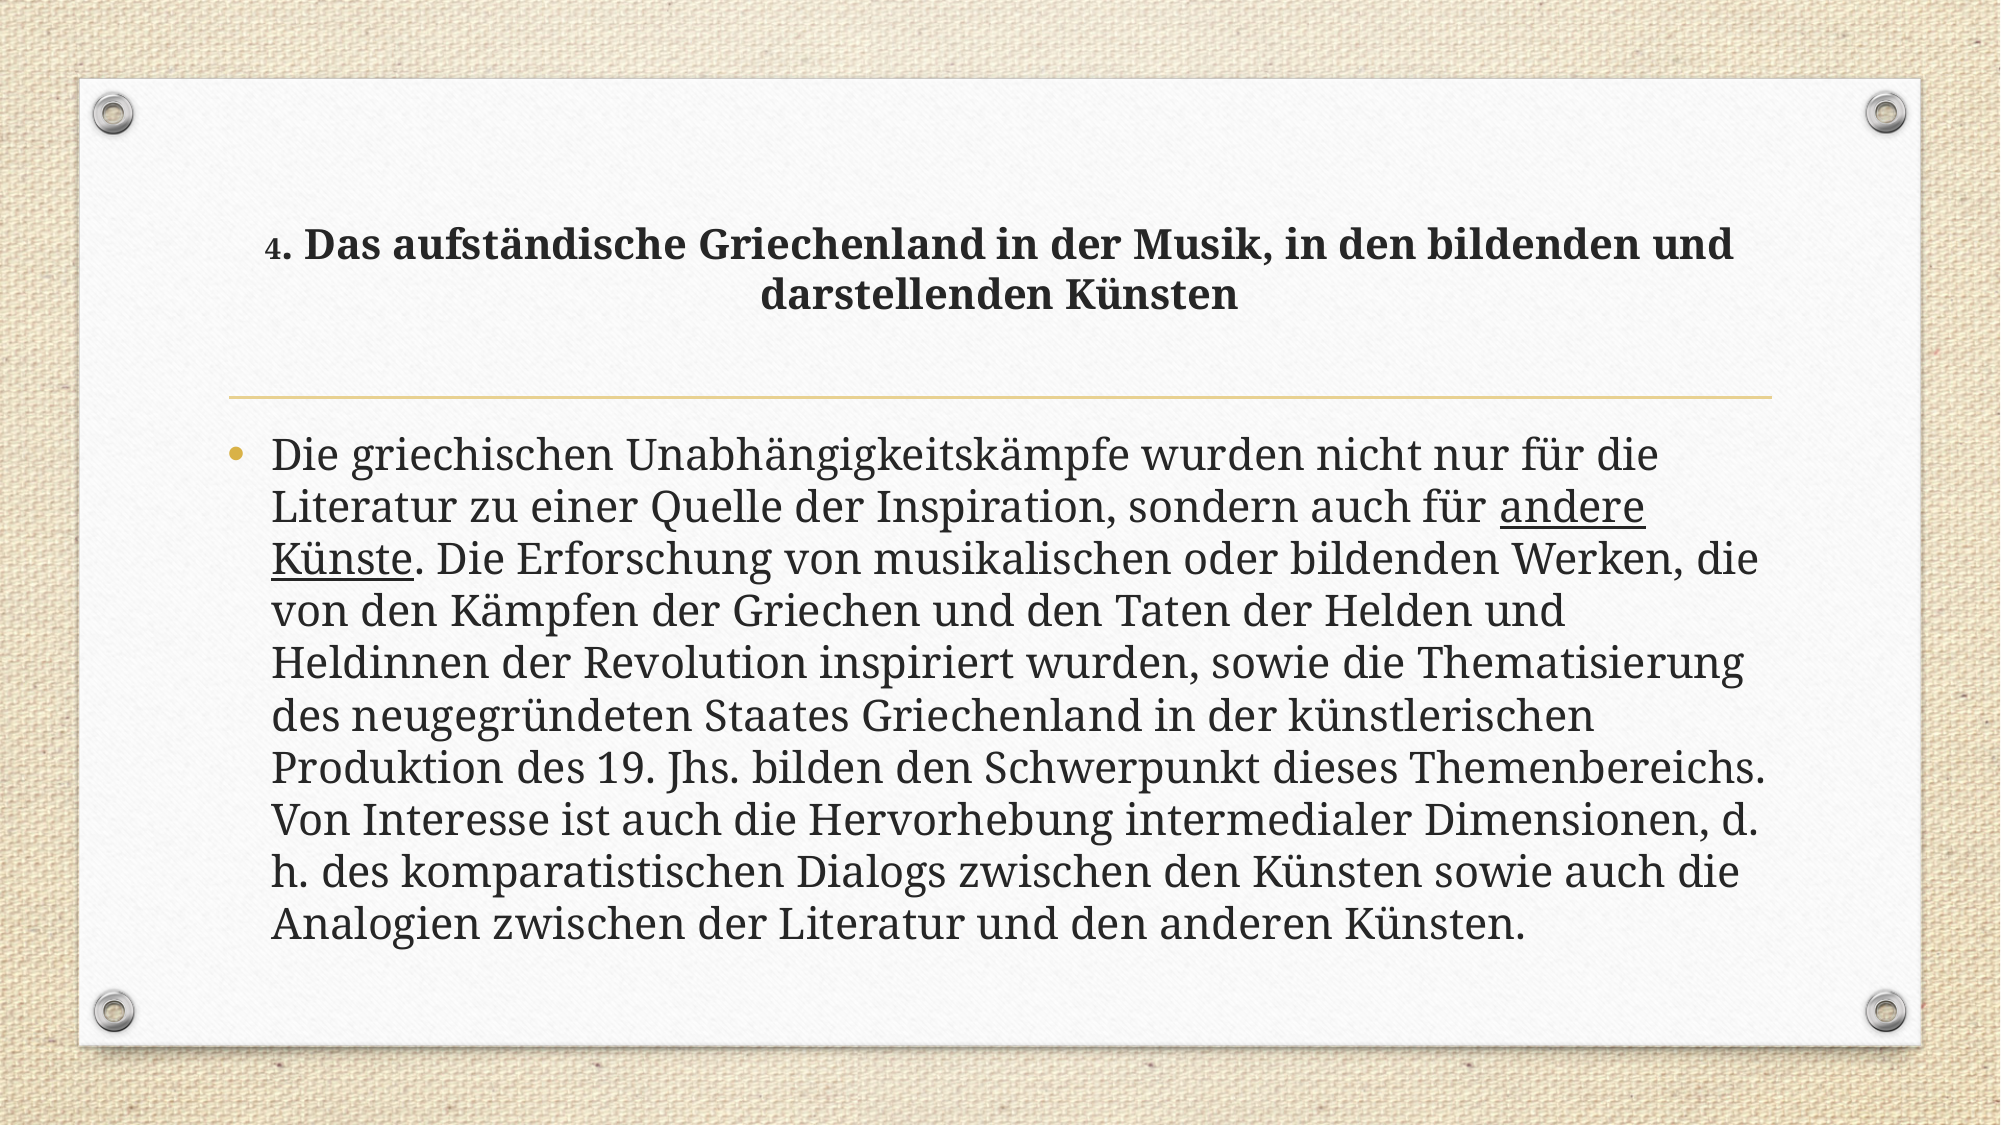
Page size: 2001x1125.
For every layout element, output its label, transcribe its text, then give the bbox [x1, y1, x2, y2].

list Die griechischen Unabhängigkeitskämpfe wurden nicht nur für die Literatur zu einer Quelle der Inspiration, sondern auch für andere Künste. Die Erforschung von musikalischen oder bildenden Werken, die von den Kämpfen der Griechen und den Taten der Helden und Heldinnen der Revolution inspiriert wurden, sowie die Thematisierung des neugegründeten Staates Griechenland in der künstlerischen Produktion des 19. Jhs. bilden den Schwerpunkt dieses Themenbereichs. Von Interesse ist auch die Hervorhebung intermedialer Dimensionen, d. h. des komparatistischen Dialogs zwischen den Künsten sowie auch die Analogien zwischen der Literatur und den anderen Künsten. [212, 419, 1788, 964]
title 4. Das aufständische Griechenland in der Musik, in den bildenden und darstellenden Künsten [212, 161, 1788, 375]
picture [0, 0, 2001, 1125]
